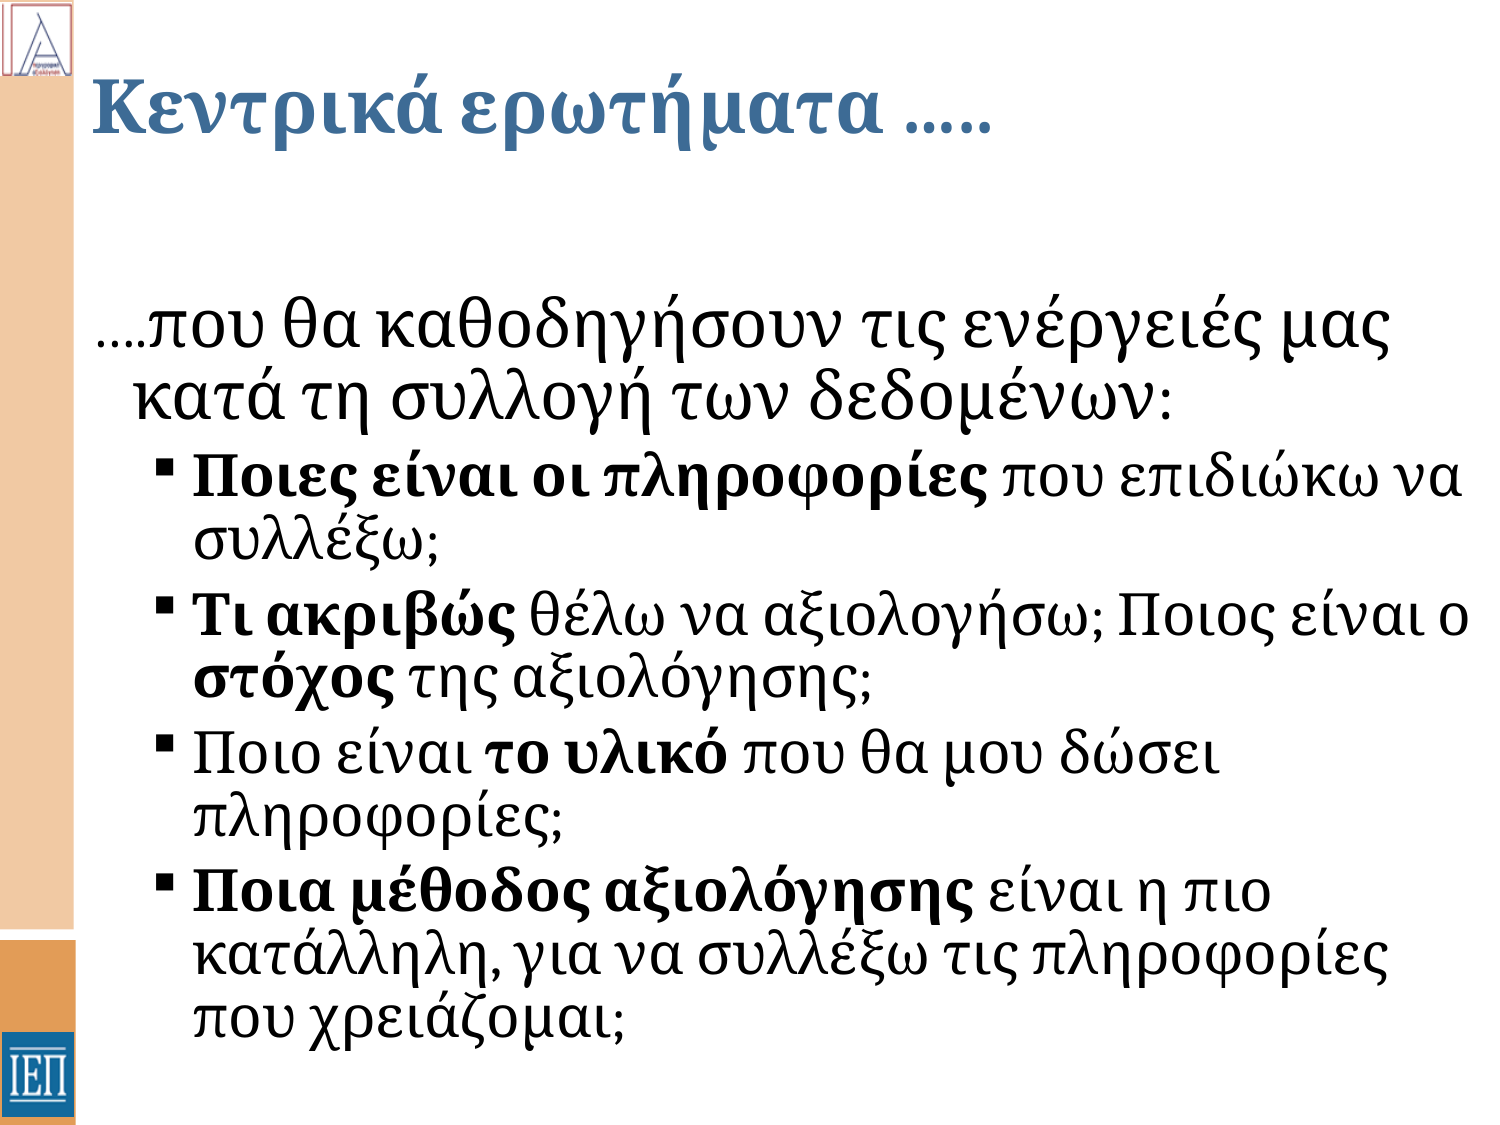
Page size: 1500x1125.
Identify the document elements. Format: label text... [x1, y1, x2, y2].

picture [2, 1032, 74, 1117]
picture [0, 2, 72, 76]
title Κεντρικά ερωτήματα ….. [76, 61, 1500, 236]
list ….που θα καθοδηγήσουν τις ενέργειές μας κατά τη συλλογή των δεδομένων: Ποιες είναι οι πληροφορίες που επιδιώκω να συλλέξω; Τι ακριβώς θέλω να αξιολογήσω; Ποιος είναι ο στόχος της αξιολόγησης; Ποιο είναι το υλικό που θα μου δώσει πληροφορίες; Ποια μέθοδος αξιολόγησης είναι η πιο κατάλληλη, για να συλλέξω τις πληροφορίες που χρειάζομαι; [76, 183, 1497, 1124]
